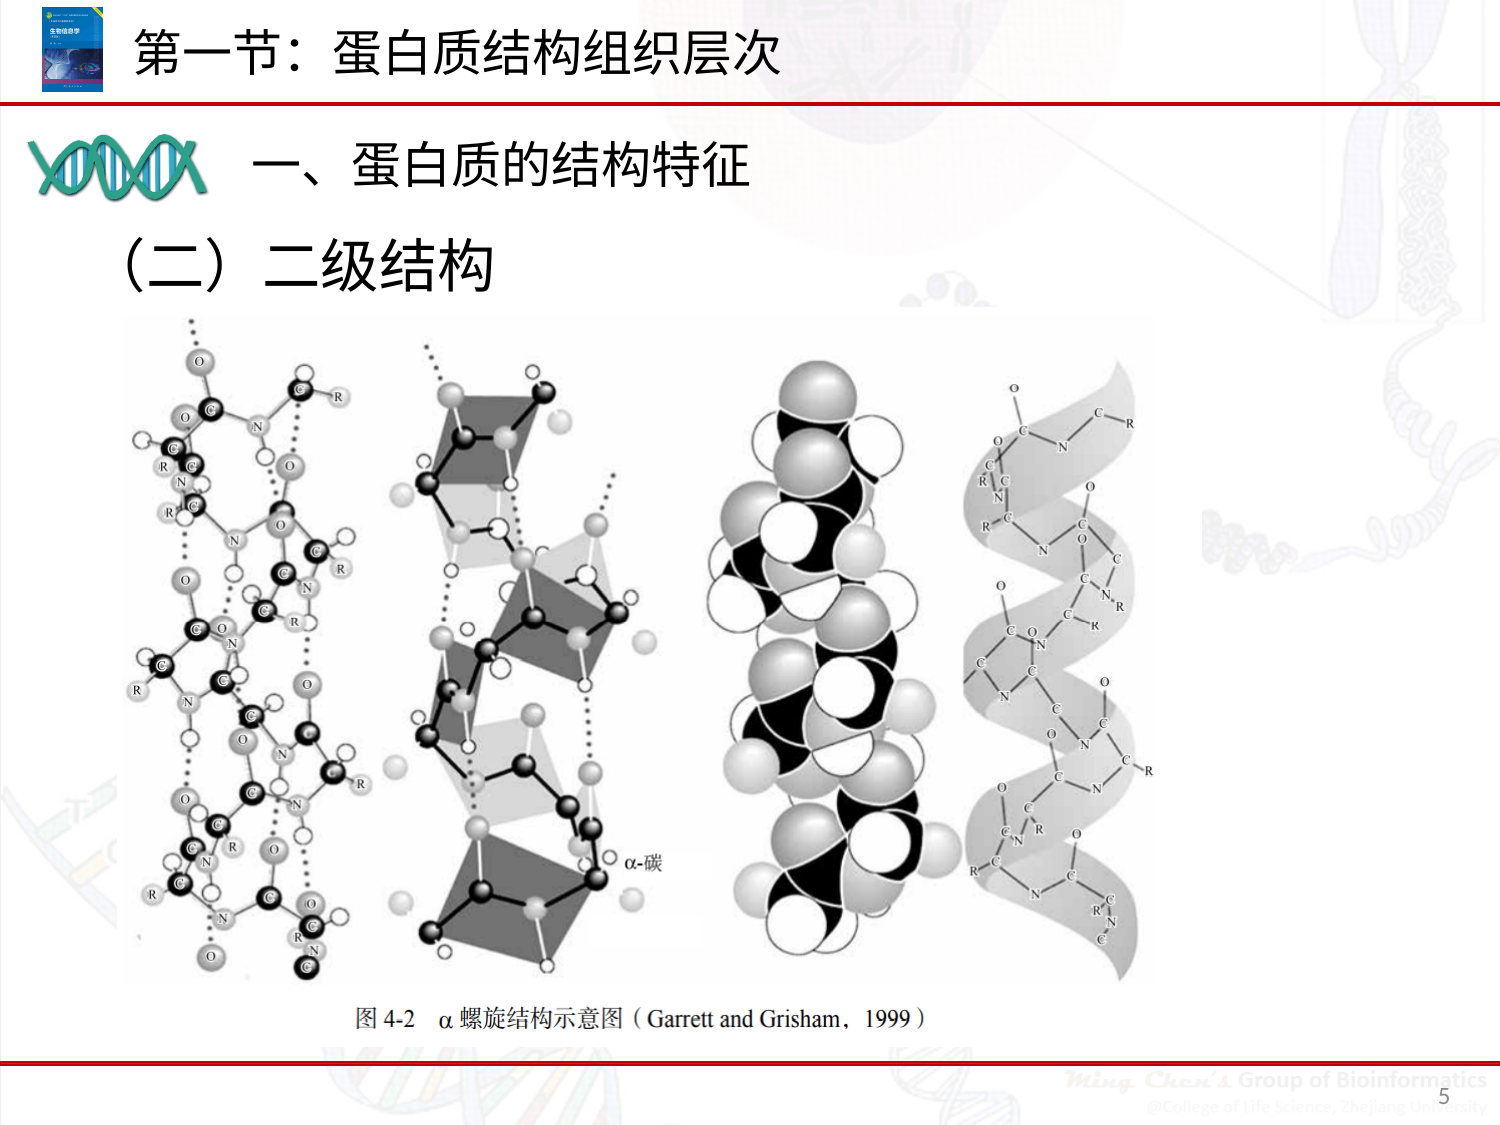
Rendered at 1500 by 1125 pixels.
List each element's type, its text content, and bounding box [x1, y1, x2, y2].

list （二）二级结构 [72, 229, 1367, 943]
title 一、蛋白质的结构特征 [236, 124, 968, 210]
picture [42, 7, 103, 92]
text_box 第一节：蛋白质结构组织层次 [117, 13, 1246, 89]
picture [117, 307, 1202, 1047]
slide_number 5 [1417, 1066, 1472, 1125]
text_box [0, 1061, 1500, 1066]
picture [25, 128, 210, 208]
text_box [0, 102, 1500, 106]
